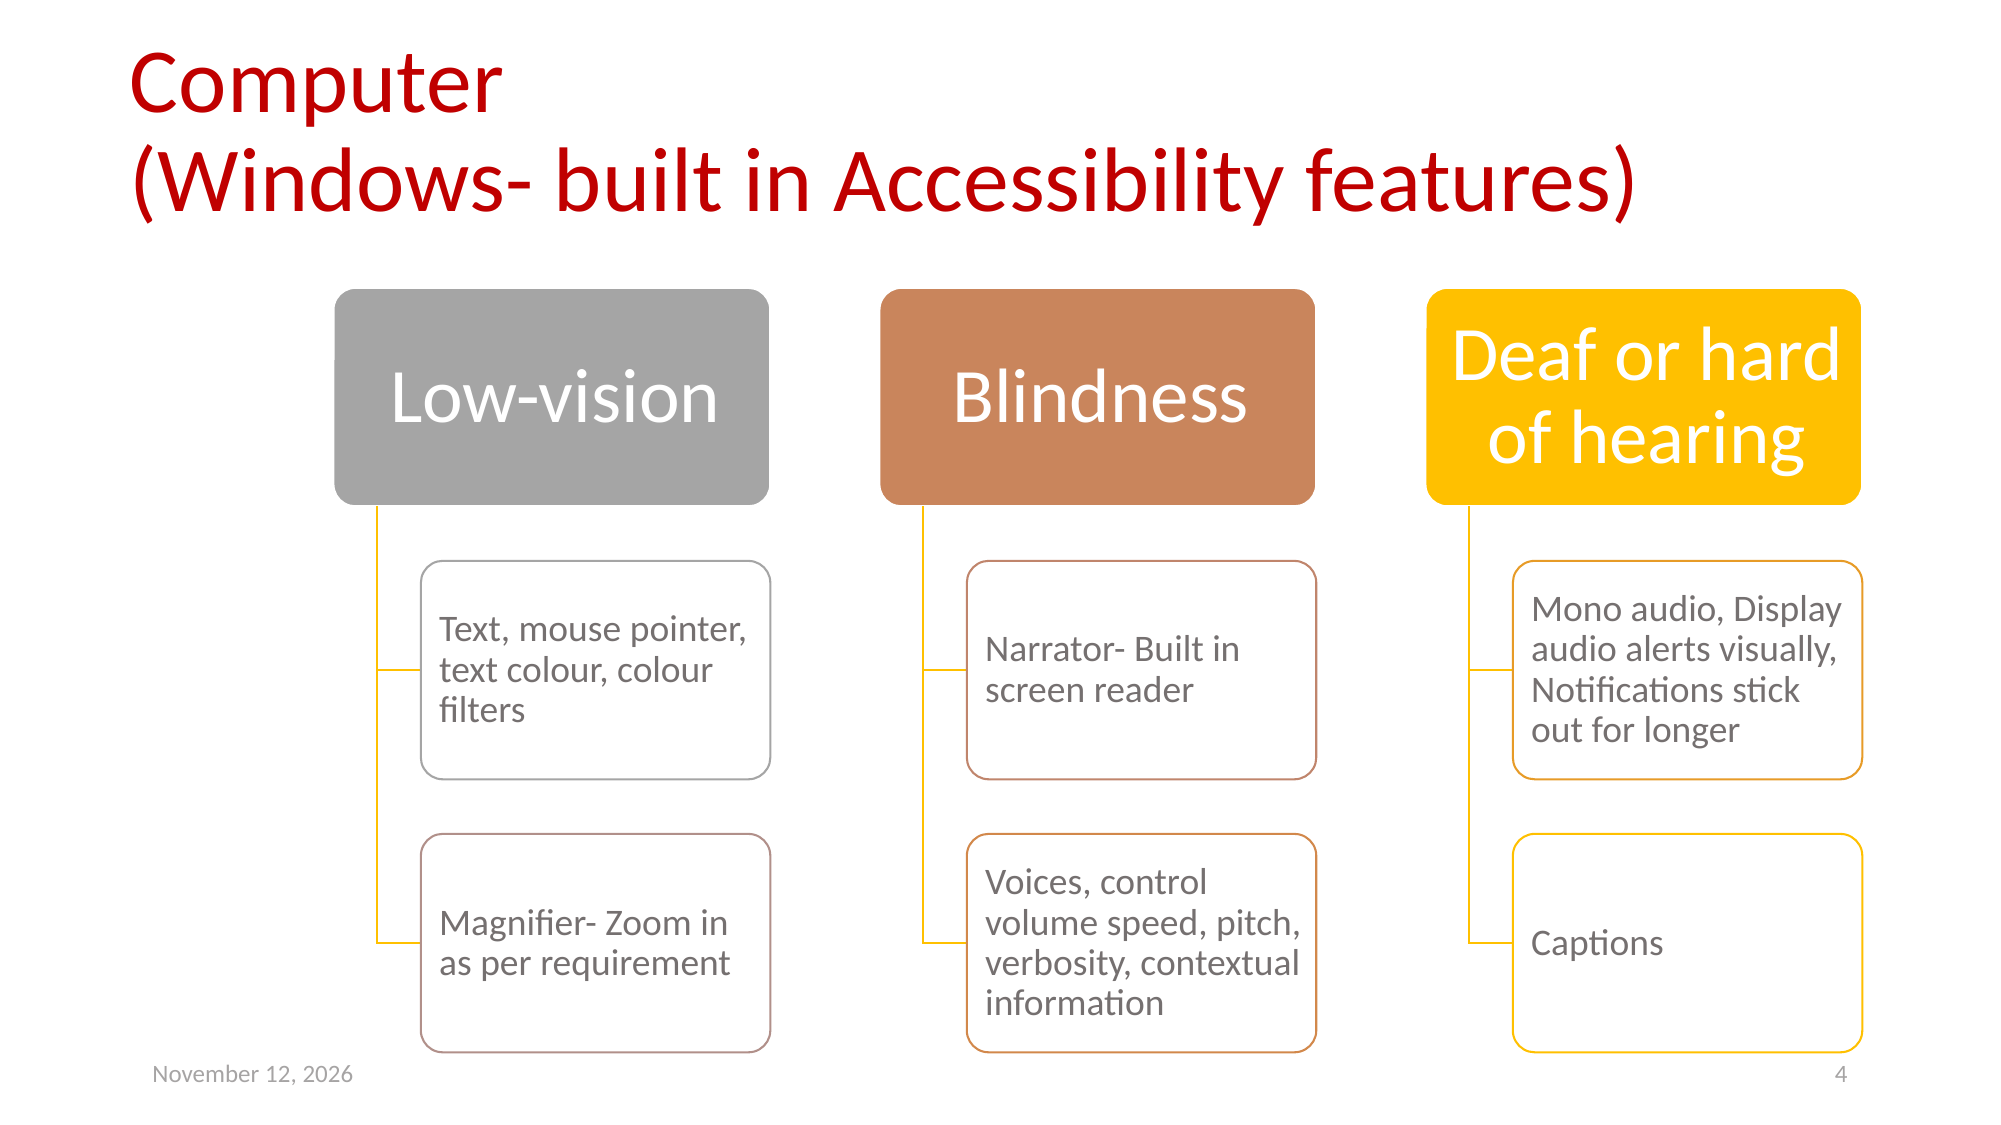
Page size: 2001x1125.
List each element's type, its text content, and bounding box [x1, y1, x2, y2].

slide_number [137, 1042, 333, 1103]
title Computer (Windows- built in Accessibility features) [114, 23, 1840, 242]
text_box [333, 196, 1863, 1125]
